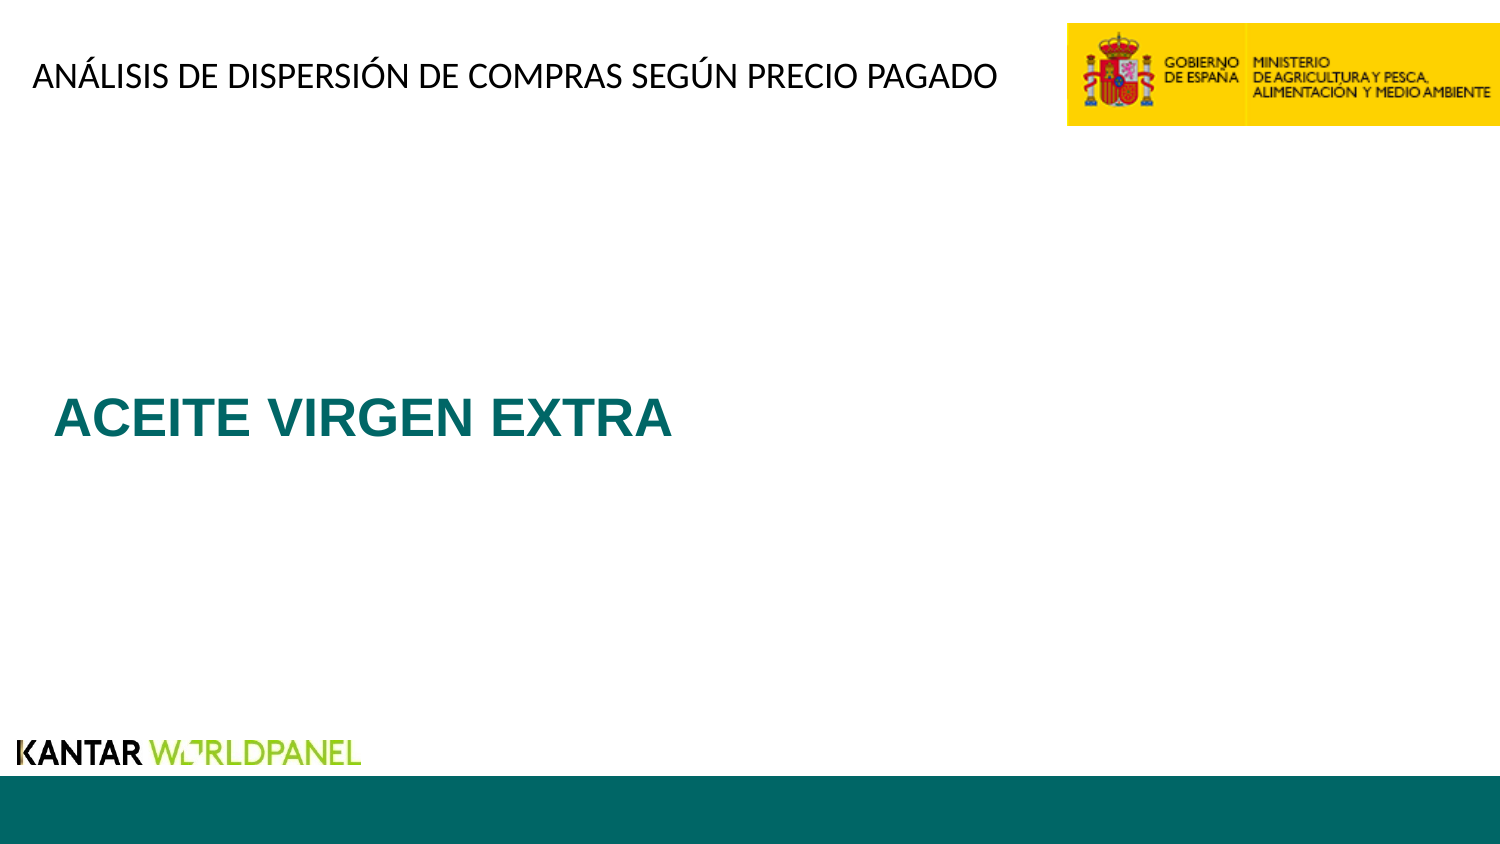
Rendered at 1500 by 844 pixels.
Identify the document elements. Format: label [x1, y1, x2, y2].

picture [17, 740, 362, 765]
text_box [17, 43, 1046, 104]
text_box [53, 280, 1328, 522]
picture [1066, 22, 1500, 126]
